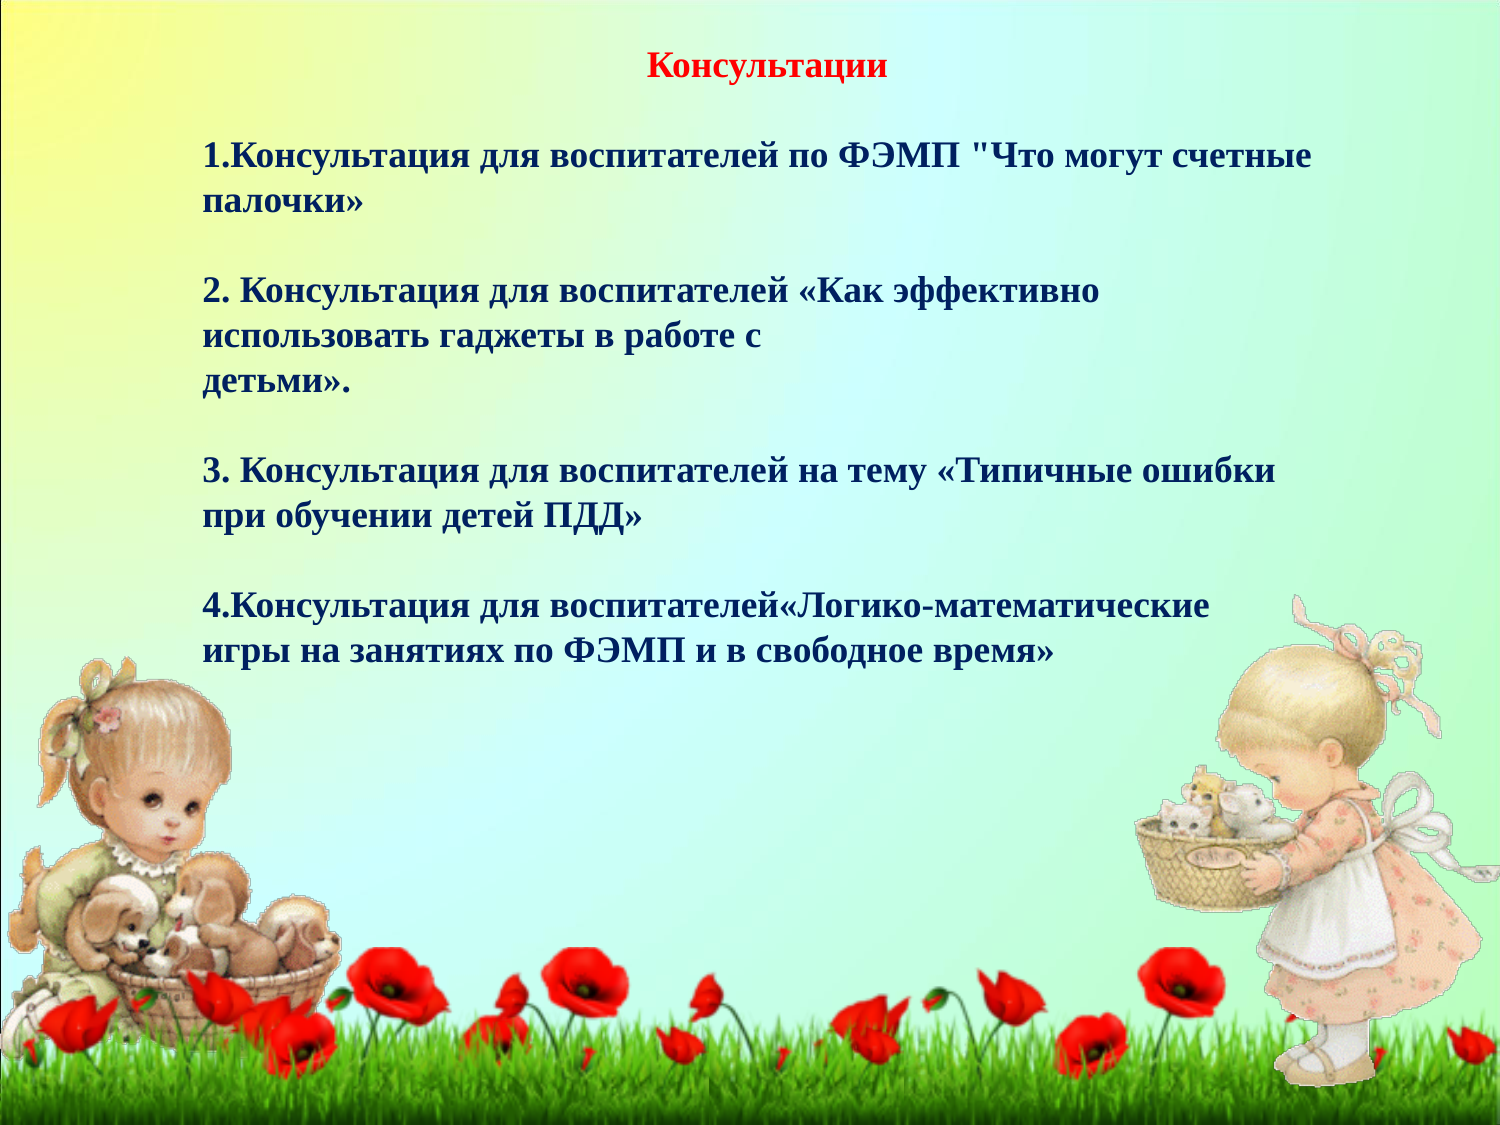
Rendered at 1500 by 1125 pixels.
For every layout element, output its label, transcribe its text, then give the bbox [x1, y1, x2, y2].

text_box Консультации 1.Консультация для воспитателей по ФЭМП "Что могут счетные палочки» 2. Консультация для воспитателей «Как эффективно использовать гаджеты в работе с детьми». 3. Консультация для воспитателей на тему «Типичные ошибки при обучении детей ПДД» 4.Консультация для воспитателей«Логико-математические игры на занятиях по ФЭМП и в свободное время» [187, 32, 1348, 678]
picture [0, 0, 1500, 1125]
